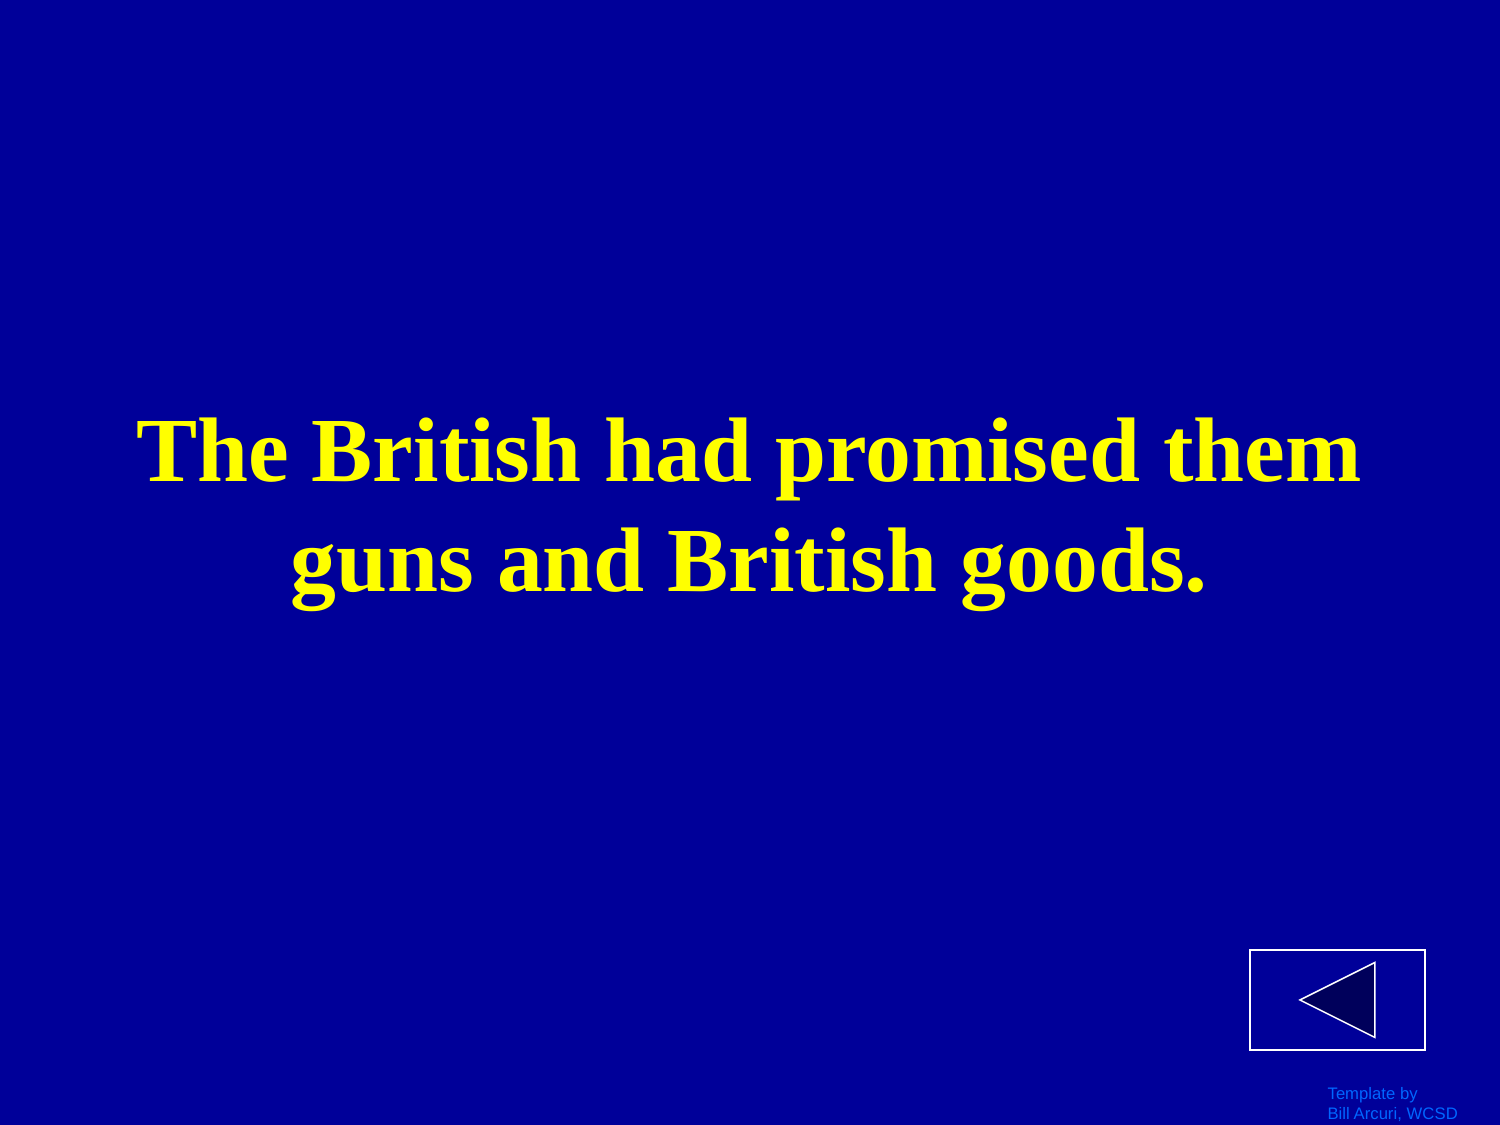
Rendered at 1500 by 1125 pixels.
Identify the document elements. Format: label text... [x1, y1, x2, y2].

slide_number Template by Bill Arcuri, WCSD [1312, 1074, 1476, 1125]
text_box [1250, 950, 1426, 1051]
title The British had promised them guns and British goods. [112, 375, 1388, 625]
